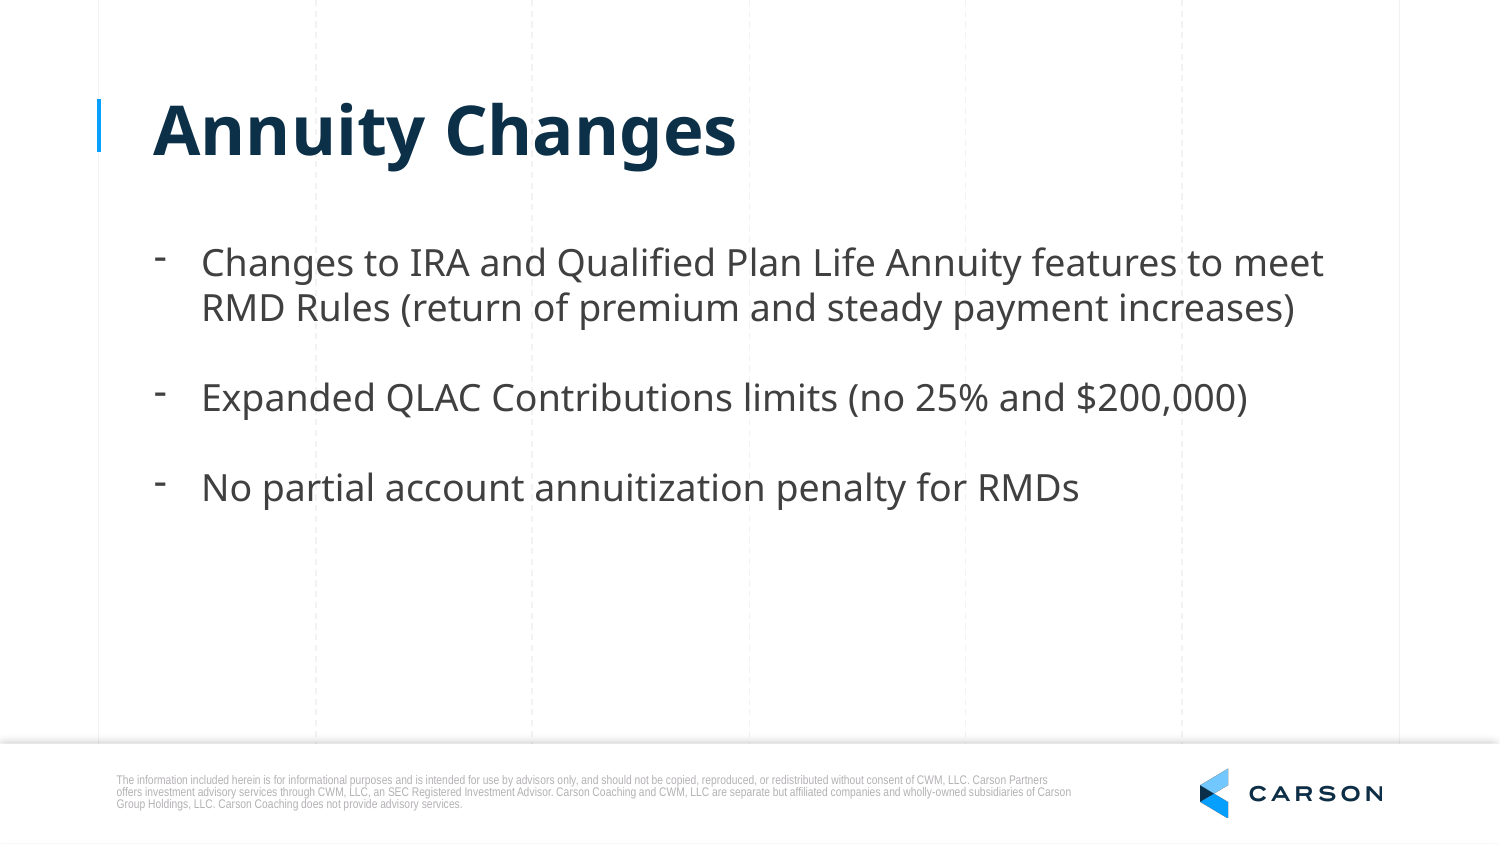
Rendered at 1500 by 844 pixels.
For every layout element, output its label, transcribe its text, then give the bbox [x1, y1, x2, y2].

list Changes to IRA and Qualified Plan Life Annuity features to meet RMD Rules (return of premium and steady payment increases) Expanded QLAC Contributions limits (no 25% and $200,000) No partial account annuitization penalty for RMDs [116, 238, 1383, 727]
picture [1200, 768, 1382, 818]
list Annuity Changes [115, 102, 1382, 156]
